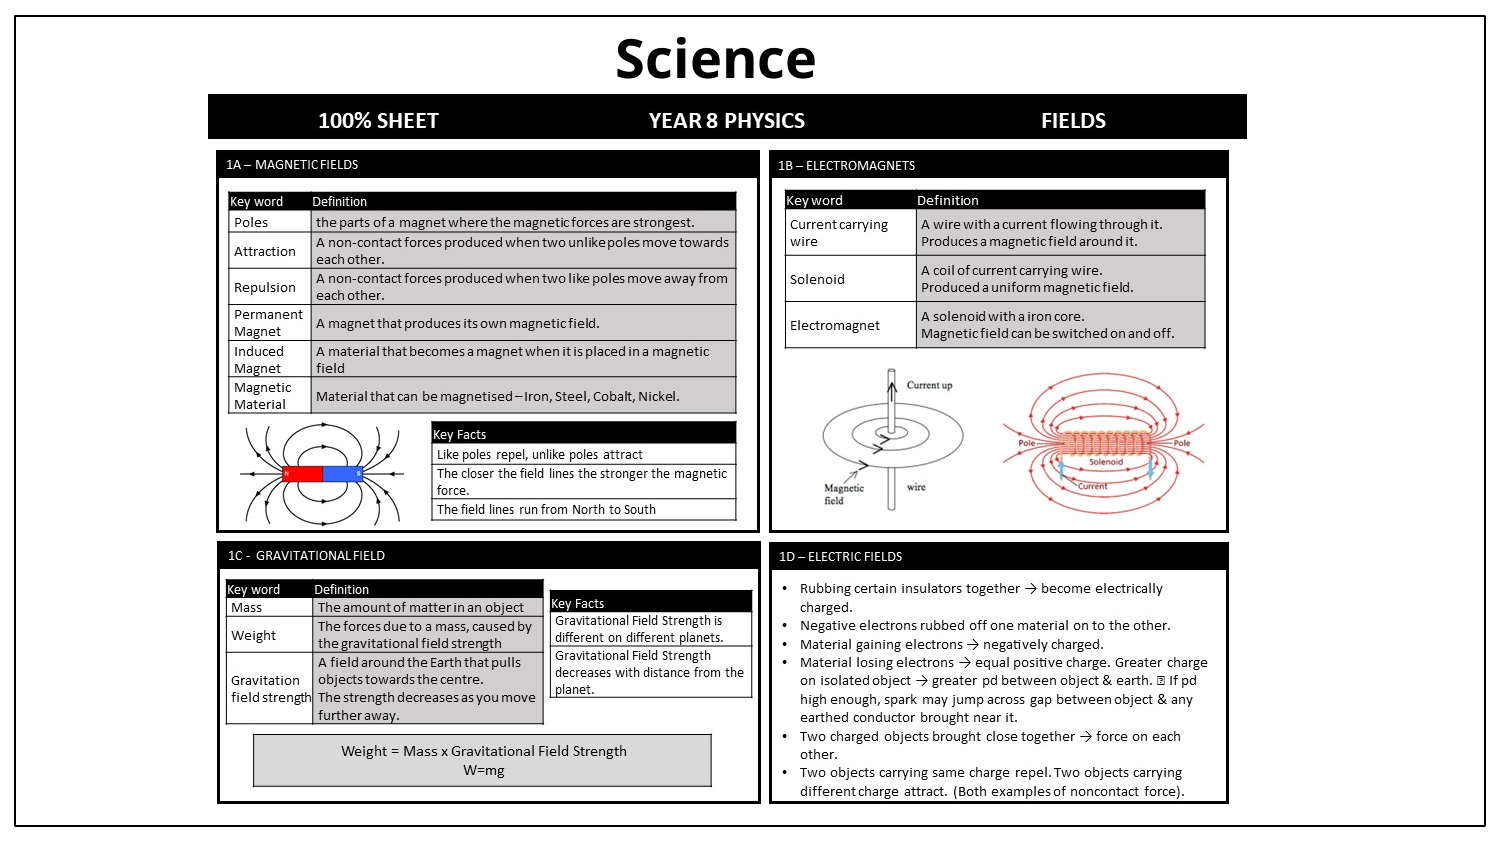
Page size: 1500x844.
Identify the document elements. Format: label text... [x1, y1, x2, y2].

text_box [14, 16, 1486, 827]
picture [207, 94, 1248, 815]
text_box Science [511, 16, 923, 88]
